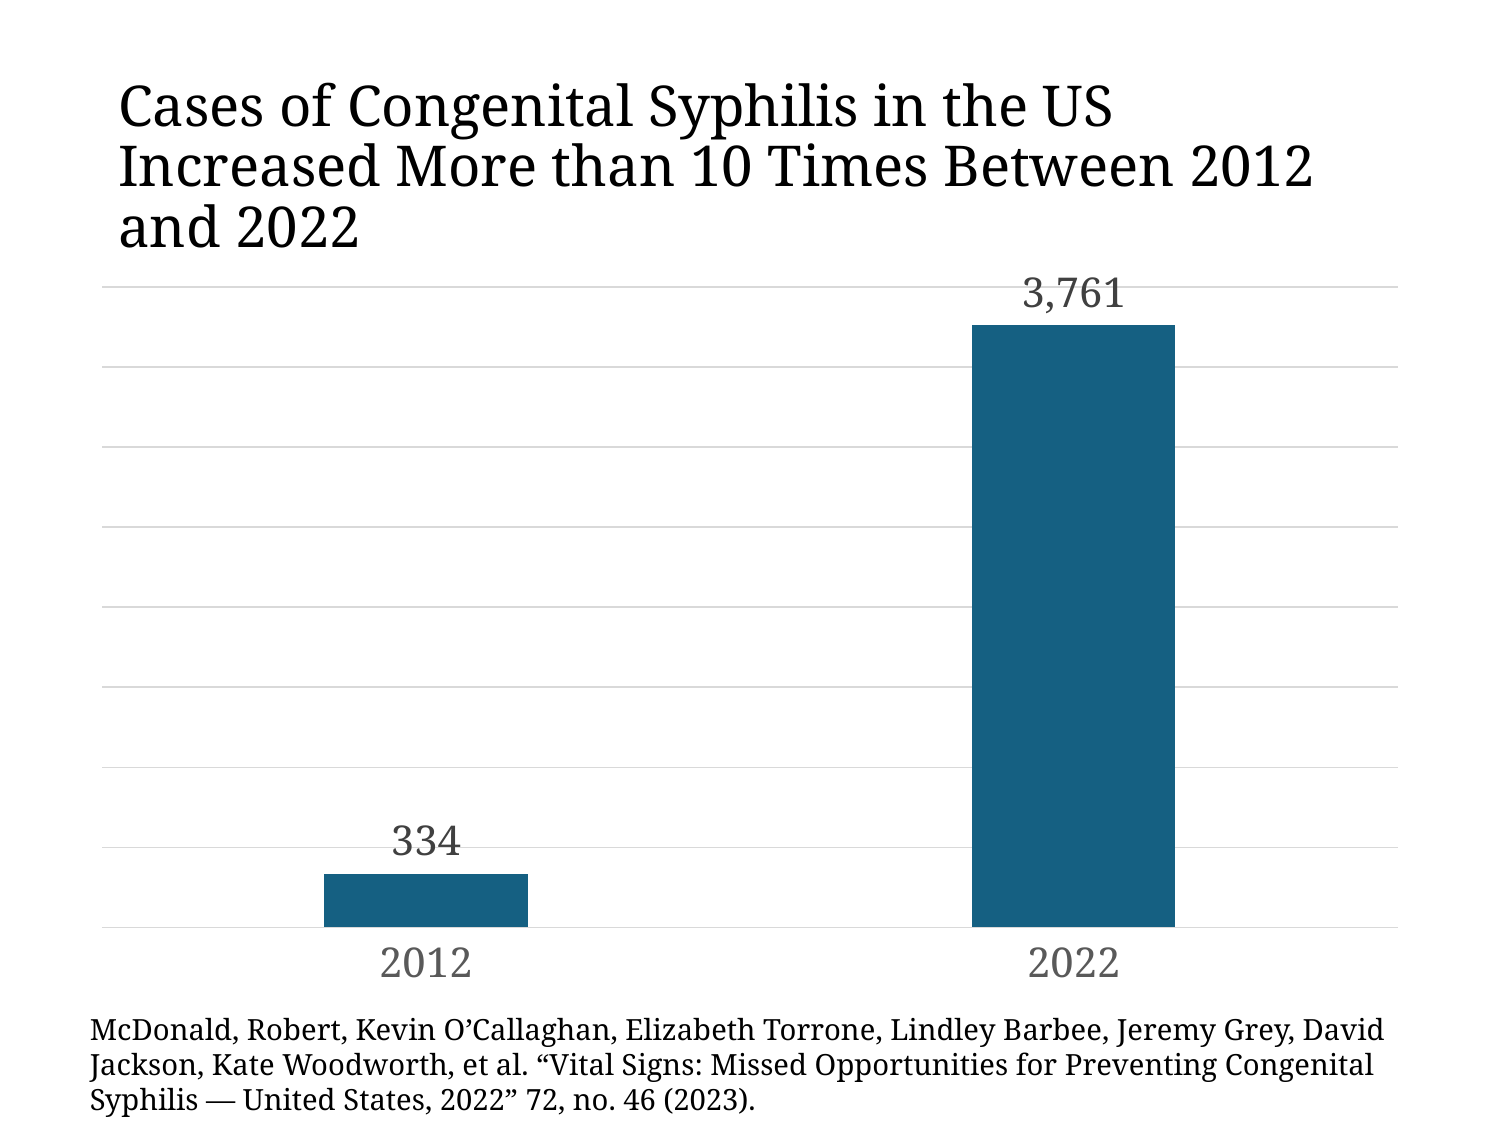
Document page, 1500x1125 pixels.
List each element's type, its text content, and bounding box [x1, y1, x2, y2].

text_box McDonald, Robert, Kevin O’Callaghan, Elizabeth Torrone, Lindley Barbee, Jeremy Grey, David Jackson, Kate Woodworth, et al. “Vital Signs: Missed Opportunities for Preventing Congenital Syphilis — United States, 2022” 72, no. 46 (2023). [74, 1006, 1425, 1124]
title Cases of Congenital Syphilis in the US Increased More than 10 Times Between 2012 and 2022 [103, 59, 1397, 261]
chart [74, 261, 1426, 1006]
